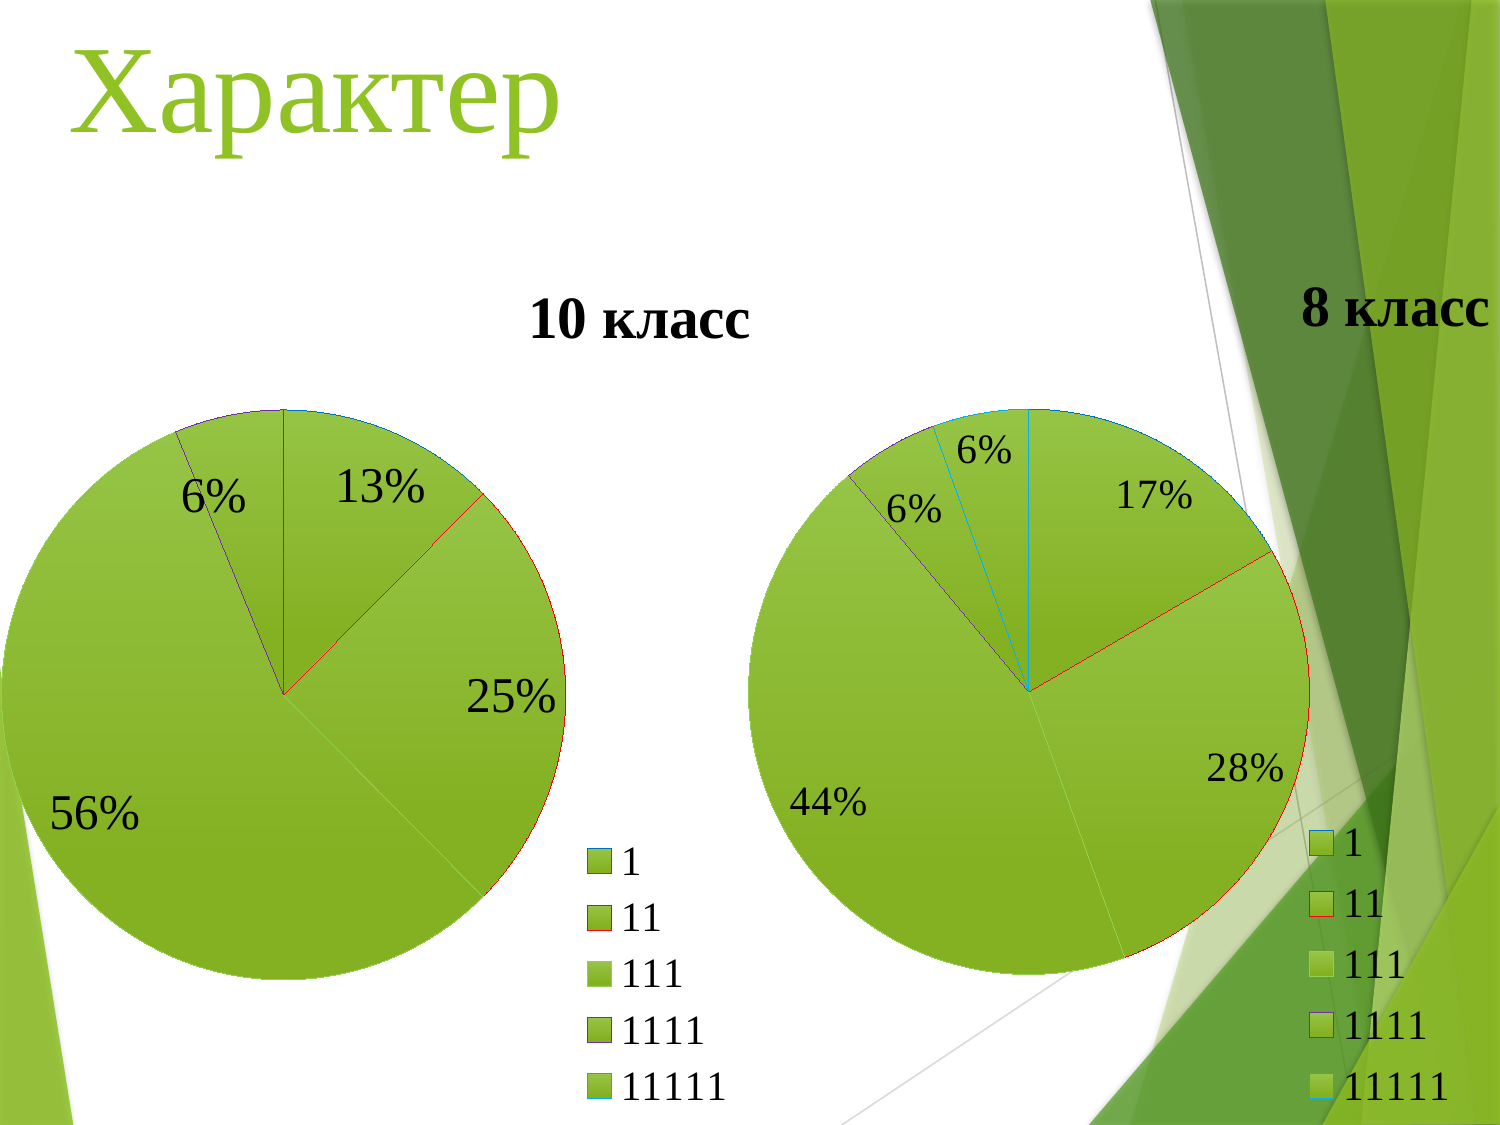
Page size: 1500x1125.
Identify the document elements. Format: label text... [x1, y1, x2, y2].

chart [0, 231, 1500, 1125]
title Характер [53, 0, 1040, 197]
